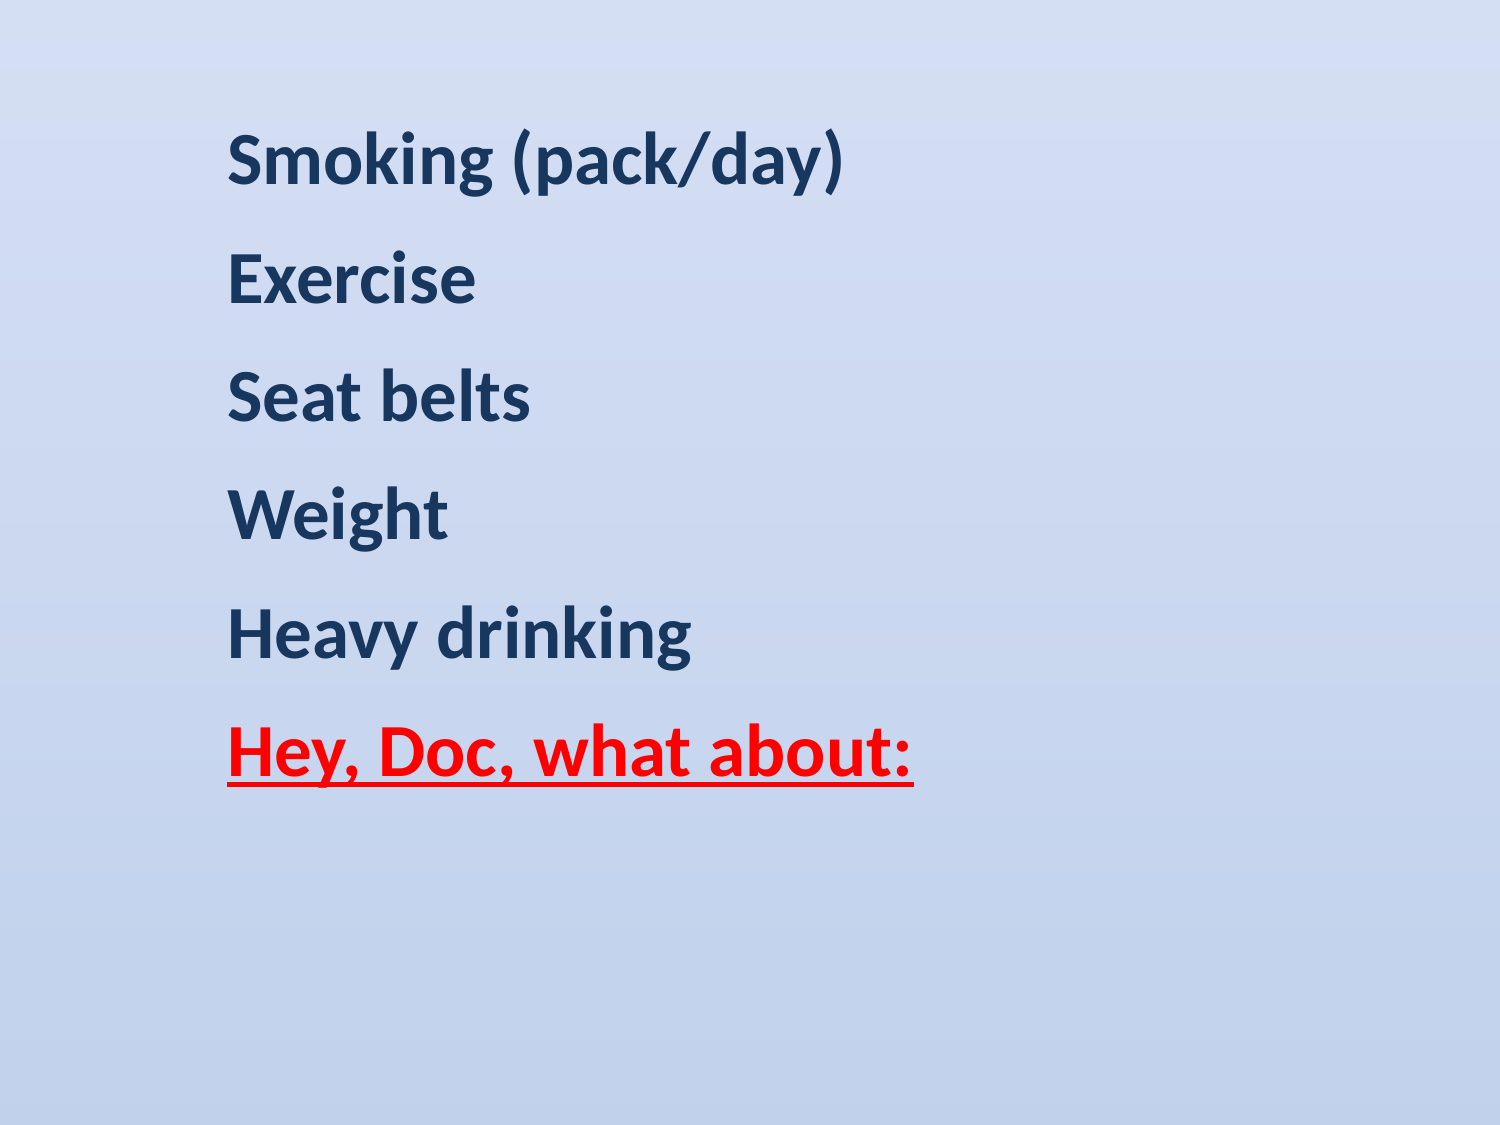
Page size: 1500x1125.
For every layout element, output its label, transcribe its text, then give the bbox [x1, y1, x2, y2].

text_box Smoking (pack/day) Exercise Seat belts Weight Heavy drinking Hey, Doc, what about: [212, 112, 1475, 893]
